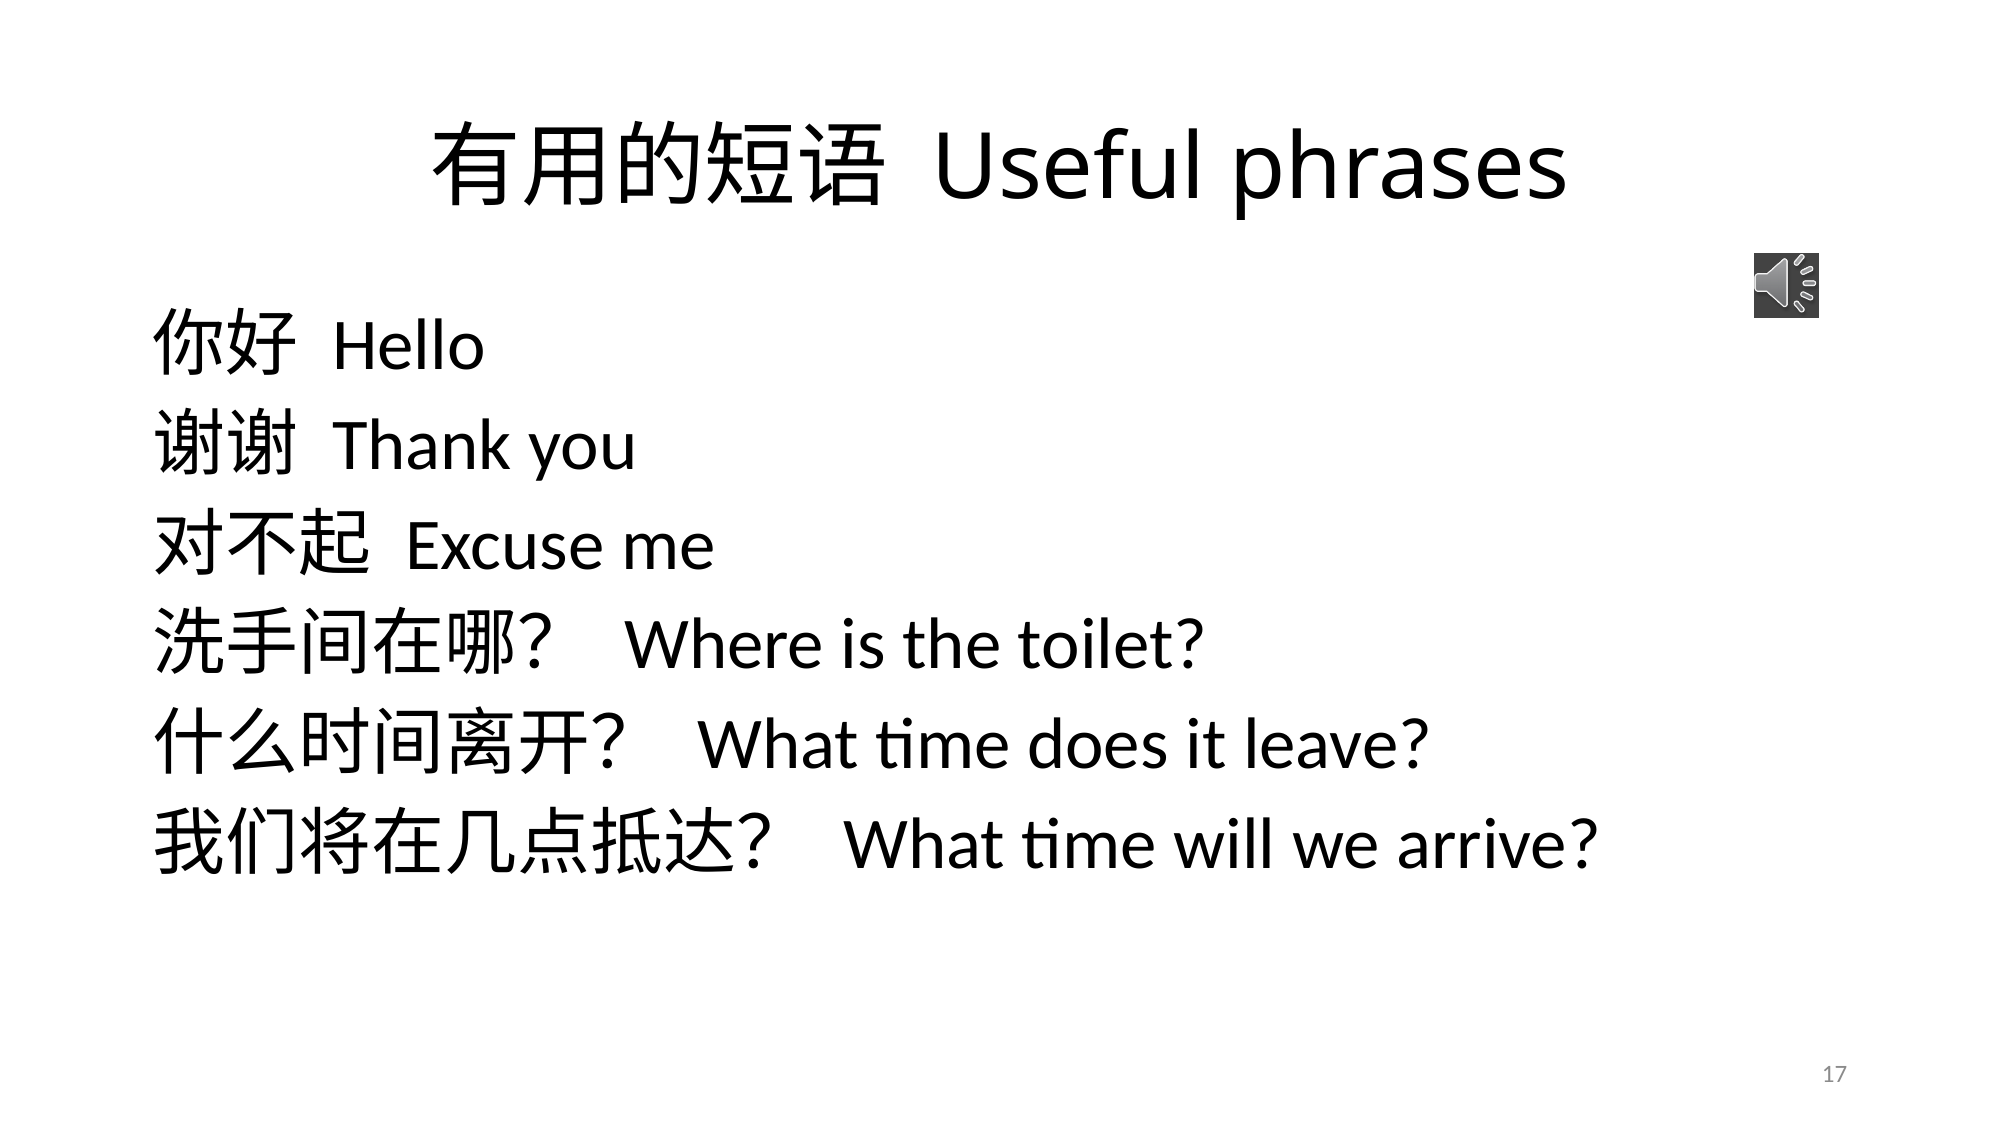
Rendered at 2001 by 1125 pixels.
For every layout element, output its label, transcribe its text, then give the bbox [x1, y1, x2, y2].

slide_number 17 [1412, 1042, 1863, 1103]
list 你好 Hello 谢谢 Thank you 对不起 Excuse me 洗手间在哪？ Where is the toilet? 什么时间离开？ What time does it leave? 我们将在几点抵达？ What time will we arrive? [137, 299, 1863, 1014]
picture [1753, 251, 1821, 319]
title 有用的短语 Useful phrases [137, 59, 1863, 278]
